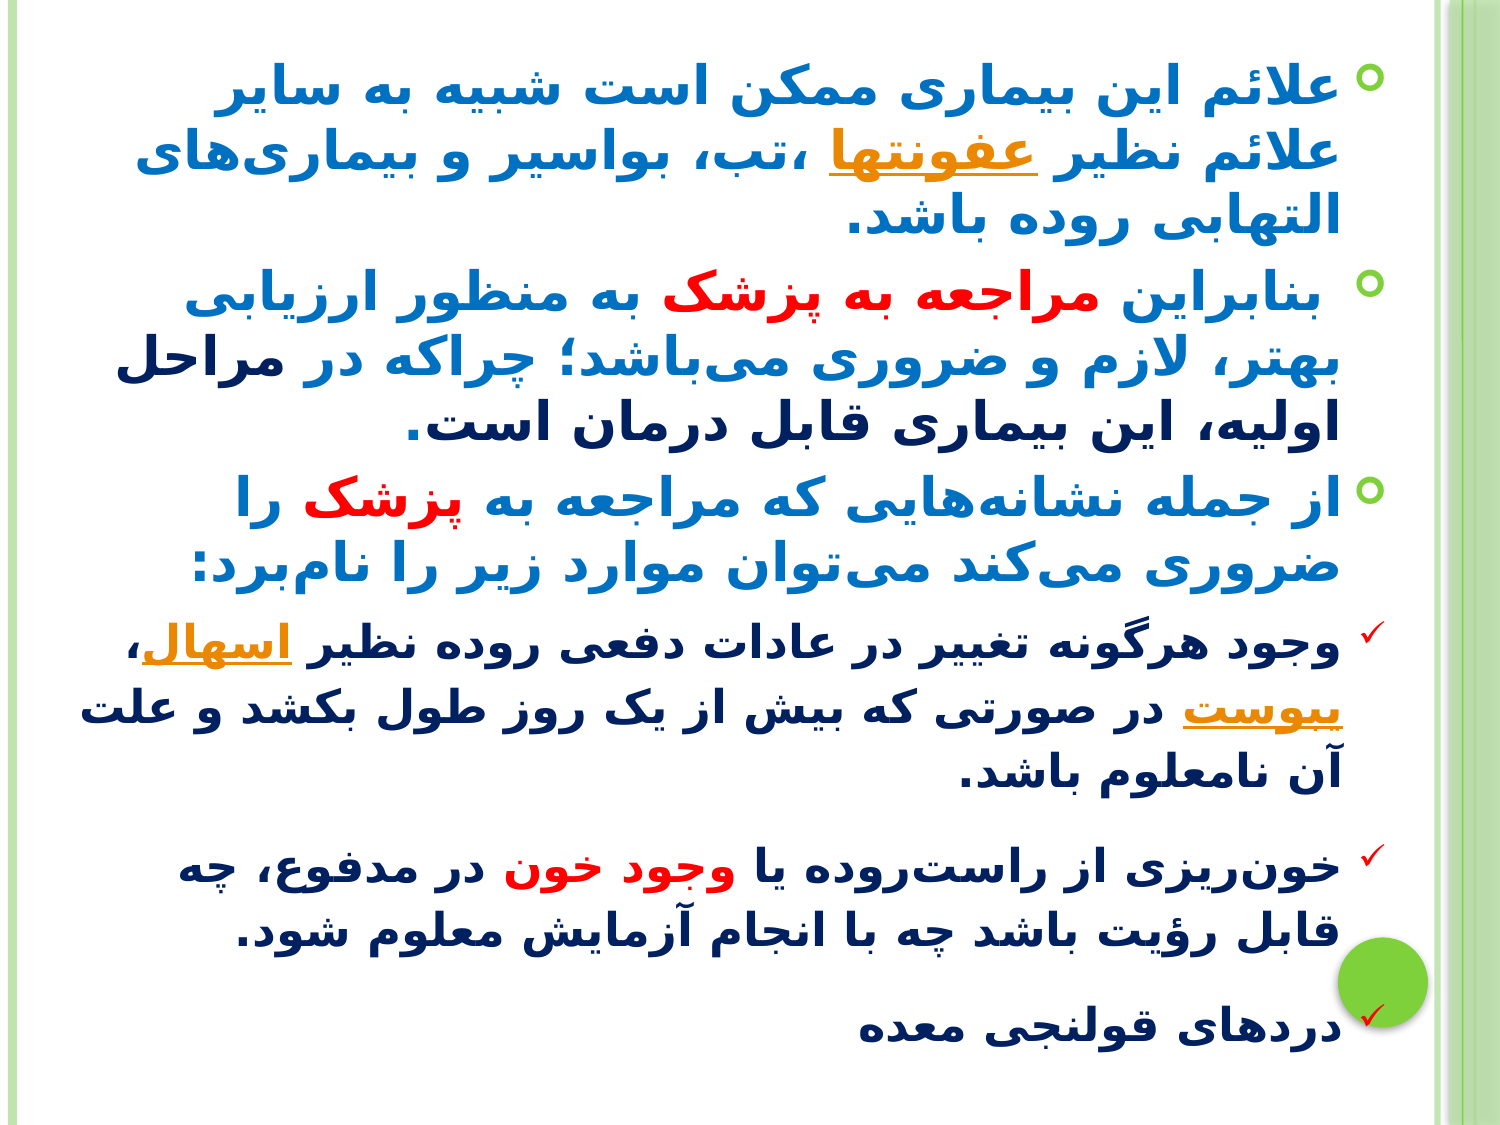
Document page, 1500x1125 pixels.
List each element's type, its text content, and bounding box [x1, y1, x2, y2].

list علائم این بیماری ممکن است شبیه به سایر علائم نظیر عفونتها ،تب، بواسیر و بیماری‌های التهابی روده باشد. بنابراین مراجعه به پزشک به منظور ارزیابی بهتر، لازم و ضروری می‌باشد؛ چراکه در مراحل اولیه، این بیماری قابل درمان است. از جمله نشانه‌هایی که مراجعه به پزشک را ضروری می‌کند می‌توان موارد زیر را نام‌برد: وجود هرگونه تغییر در عادات دفعی روده نظیر اسهال، یبوست در صورتی که بیش از یک روز طول بکشد و علت آن نامعلوم باشد. خون‌ریزی از راست‌روده یا وجود خون در مدفوع، چه قابل رؤیت باشد چه با انجام آزمایش معلوم شود. دردهای قولنجی معده [53, 42, 1400, 1062]
